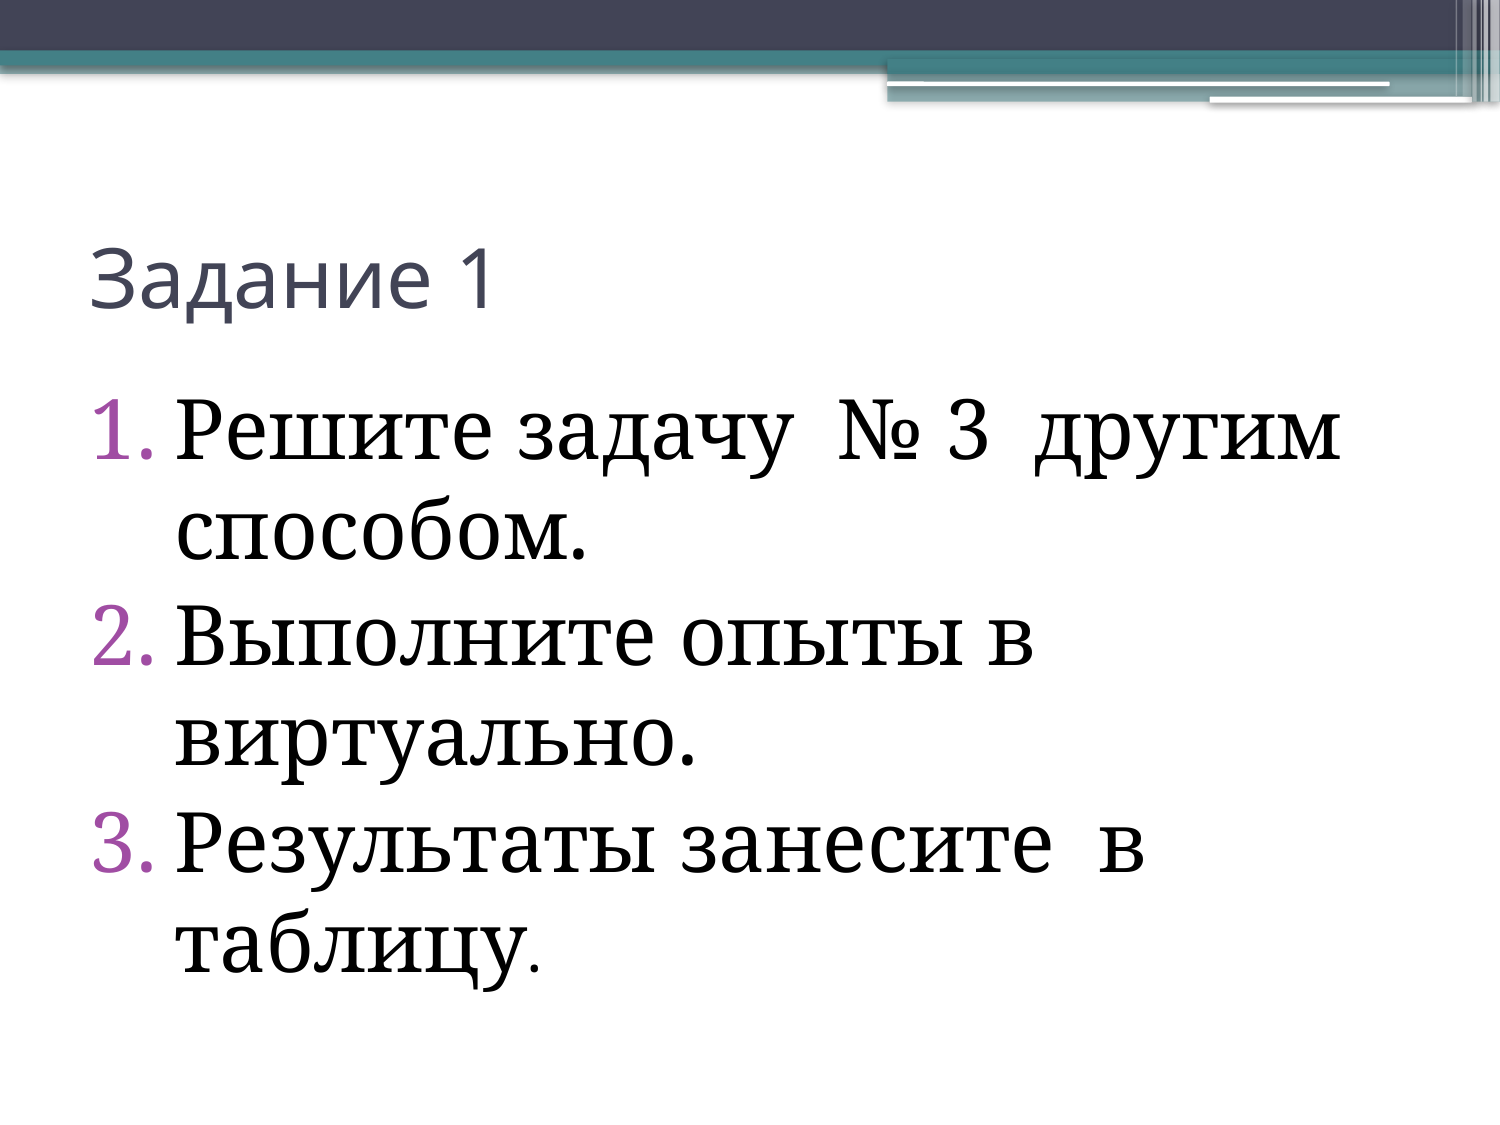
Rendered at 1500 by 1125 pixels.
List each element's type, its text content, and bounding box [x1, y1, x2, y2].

title Задание 1 [75, 187, 1425, 363]
list Решите задачу № 3 другим способом. Выполните опыты в виртуально. Результаты занесите в таблицу. [75, 368, 1425, 1079]
